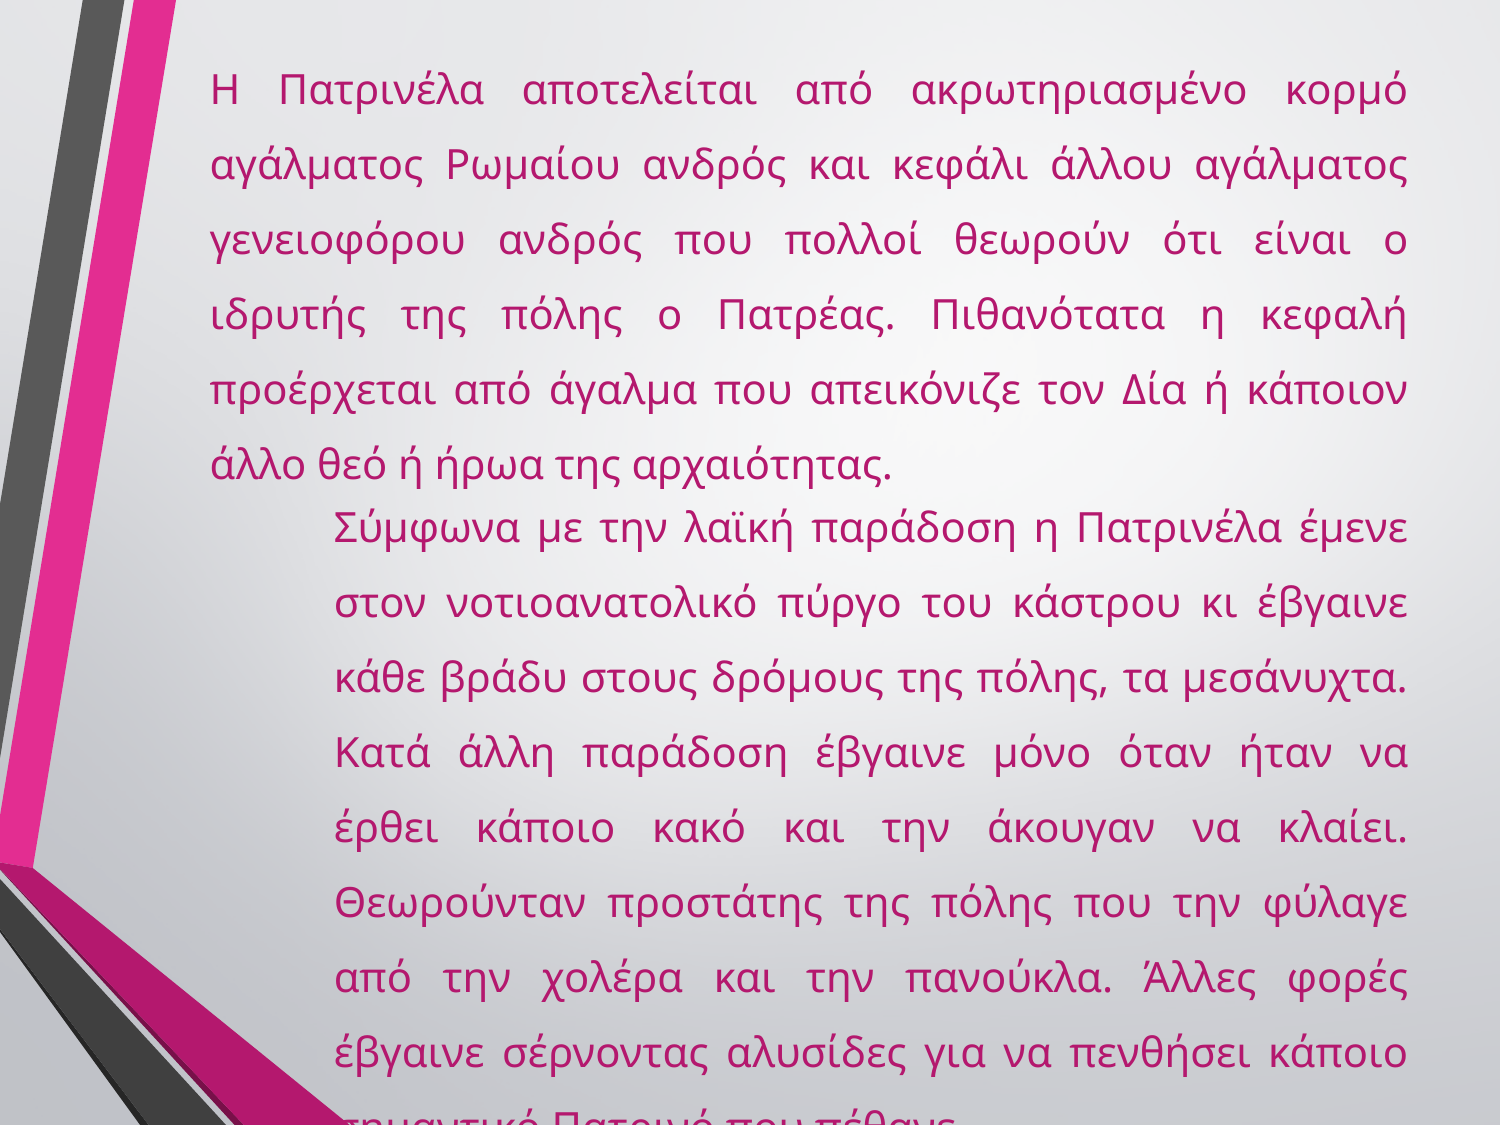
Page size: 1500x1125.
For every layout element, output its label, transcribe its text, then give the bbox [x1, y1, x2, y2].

text_box Σύμφωνα με την λαϊκή παράδοση η Πατρινέλα έμενε στον νοτιοανατολικό πύργο του κάστρου κι έβγαινε κάθε βράδυ στους δρόμους της πόλης, τα μεσάνυχτα. Κατά άλλη παράδοση έβγαινε μόνο όταν ήταν να έρθει κάποιο κακό και την άκουγαν να κλαίει. Θεωρούνταν προστάτης της πόλης που την φύλαγε από την χολέρα και την πανούκλα. Άλλες φορές έβγαινε σέρνοντας αλυσίδες για να πενθήσει κάποιο σημαντικό Πατρινό που πέθανε. [318, 467, 1424, 1125]
text_box Η Πατρινέλα αποτελείται από ακρωτηριασμένο κορμό αγάλματος Ρωμαίου ανδρός και κεφάλι άλλου αγάλματος γενειοφόρου ανδρός που πολλοί θεωρούν ότι είναι ο ιδρυτής της πόλης ο Πατρέας. Πιθανότατα η κεφαλή προέρχεται από άγαλμα που απεικόνιζε τον Δία ή κάποιον άλλο θεό ή ήρωα της αρχαιότητας. [194, 30, 1424, 496]
